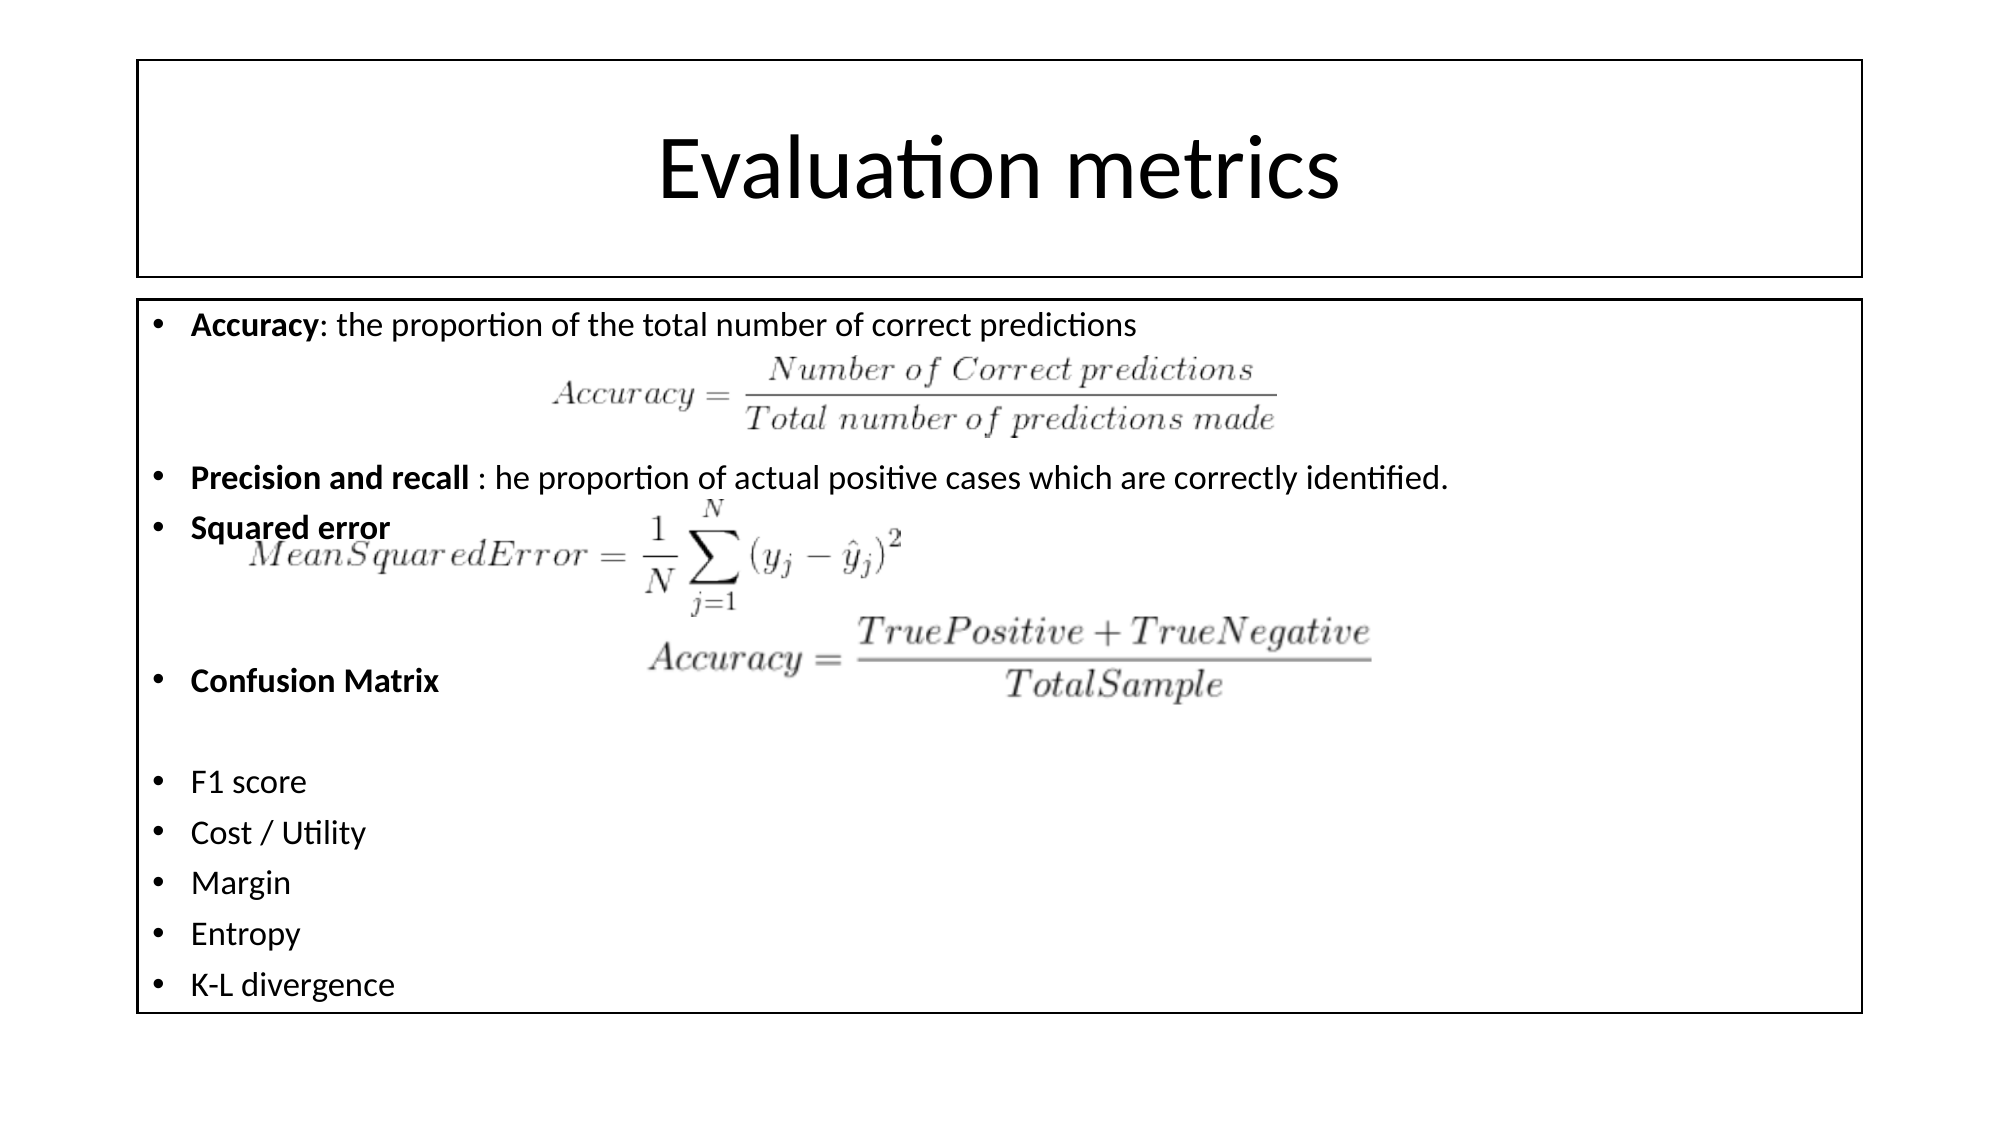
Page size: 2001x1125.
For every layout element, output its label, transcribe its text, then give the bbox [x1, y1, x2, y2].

list Accuracy: the proportion of the total number of correct predictions Precision and recall : he proportion of actual positive cases which are correctly identified. Squared error Confusion Matrix F1 score Cost / Utility Margin Entropy K-L divergence [136, 298, 1863, 1014]
title Evaluation metrics [136, 59, 1863, 278]
picture [247, 499, 1392, 726]
picture [551, 355, 1277, 438]
